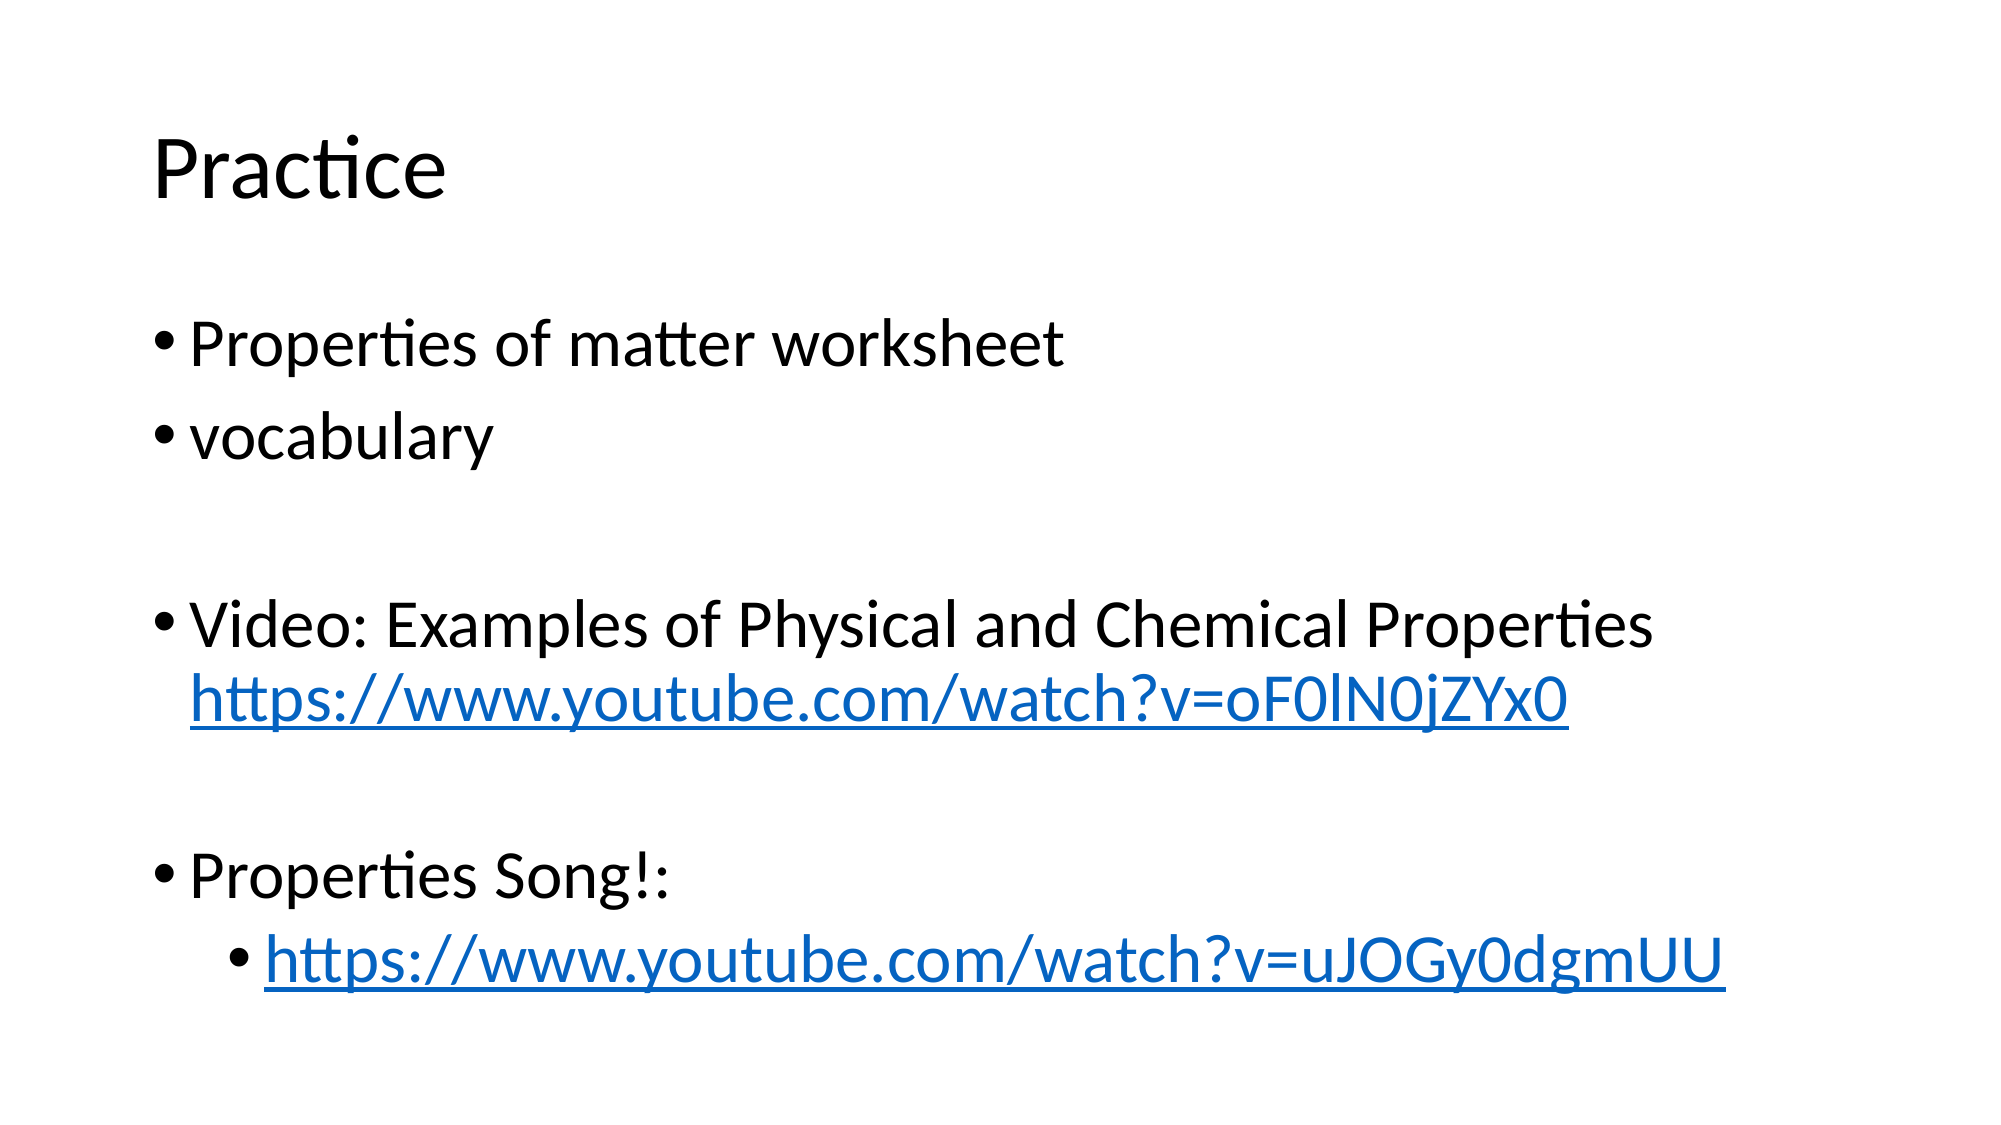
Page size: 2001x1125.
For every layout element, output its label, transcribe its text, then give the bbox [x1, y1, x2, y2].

list Properties of matter worksheet vocabulary Video: Examples of Physical and Chemical Properties https://www.youtube.com/watch?v=oF0lN0jZYx0 Properties Song!: https://www.youtube.com/watch?v=uJOGy0dgmUU [137, 299, 1863, 1014]
title Practice [137, 59, 1863, 278]
